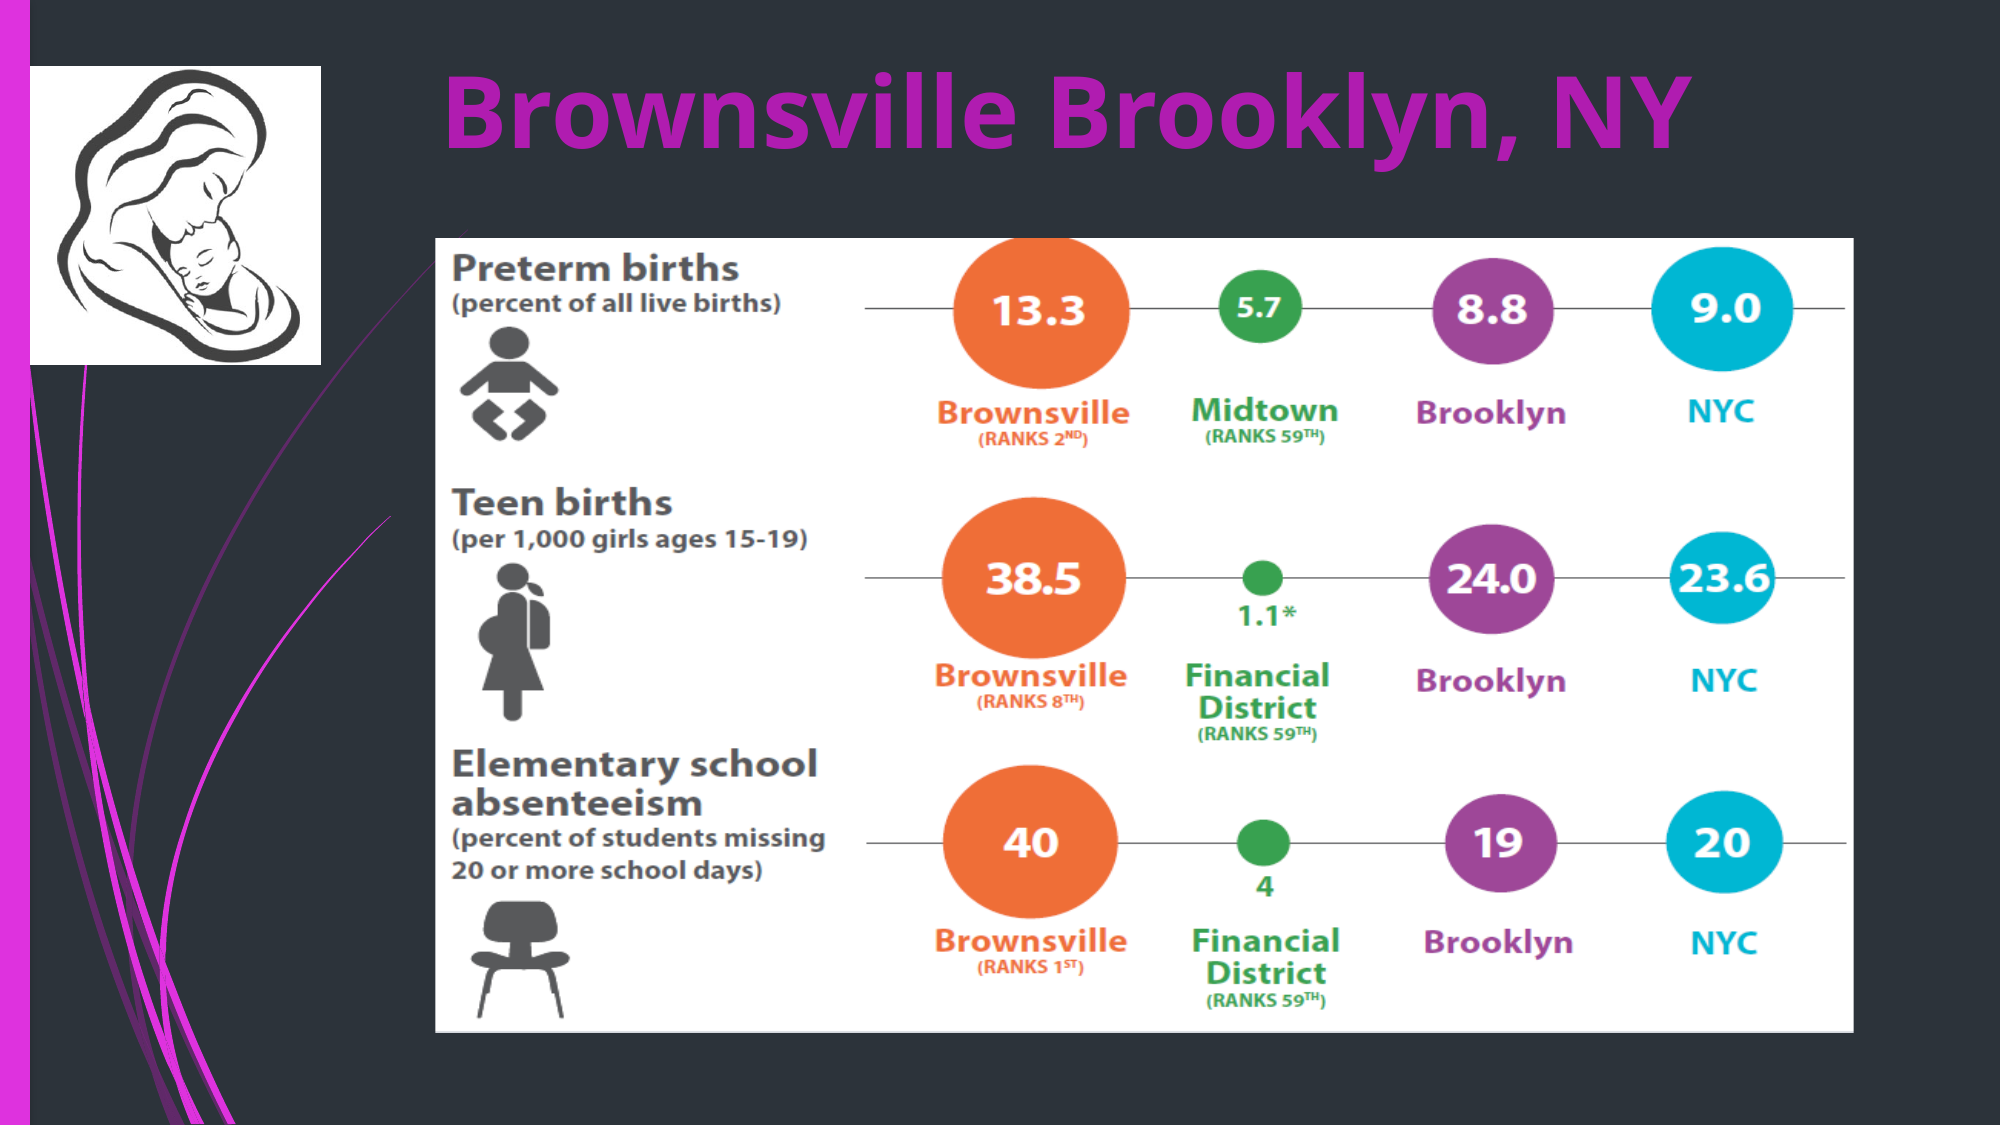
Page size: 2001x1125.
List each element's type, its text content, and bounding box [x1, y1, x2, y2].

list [435, 238, 1854, 1033]
picture [30, 66, 321, 365]
title Brownsville Brooklyn, NY [425, 41, 1888, 192]
